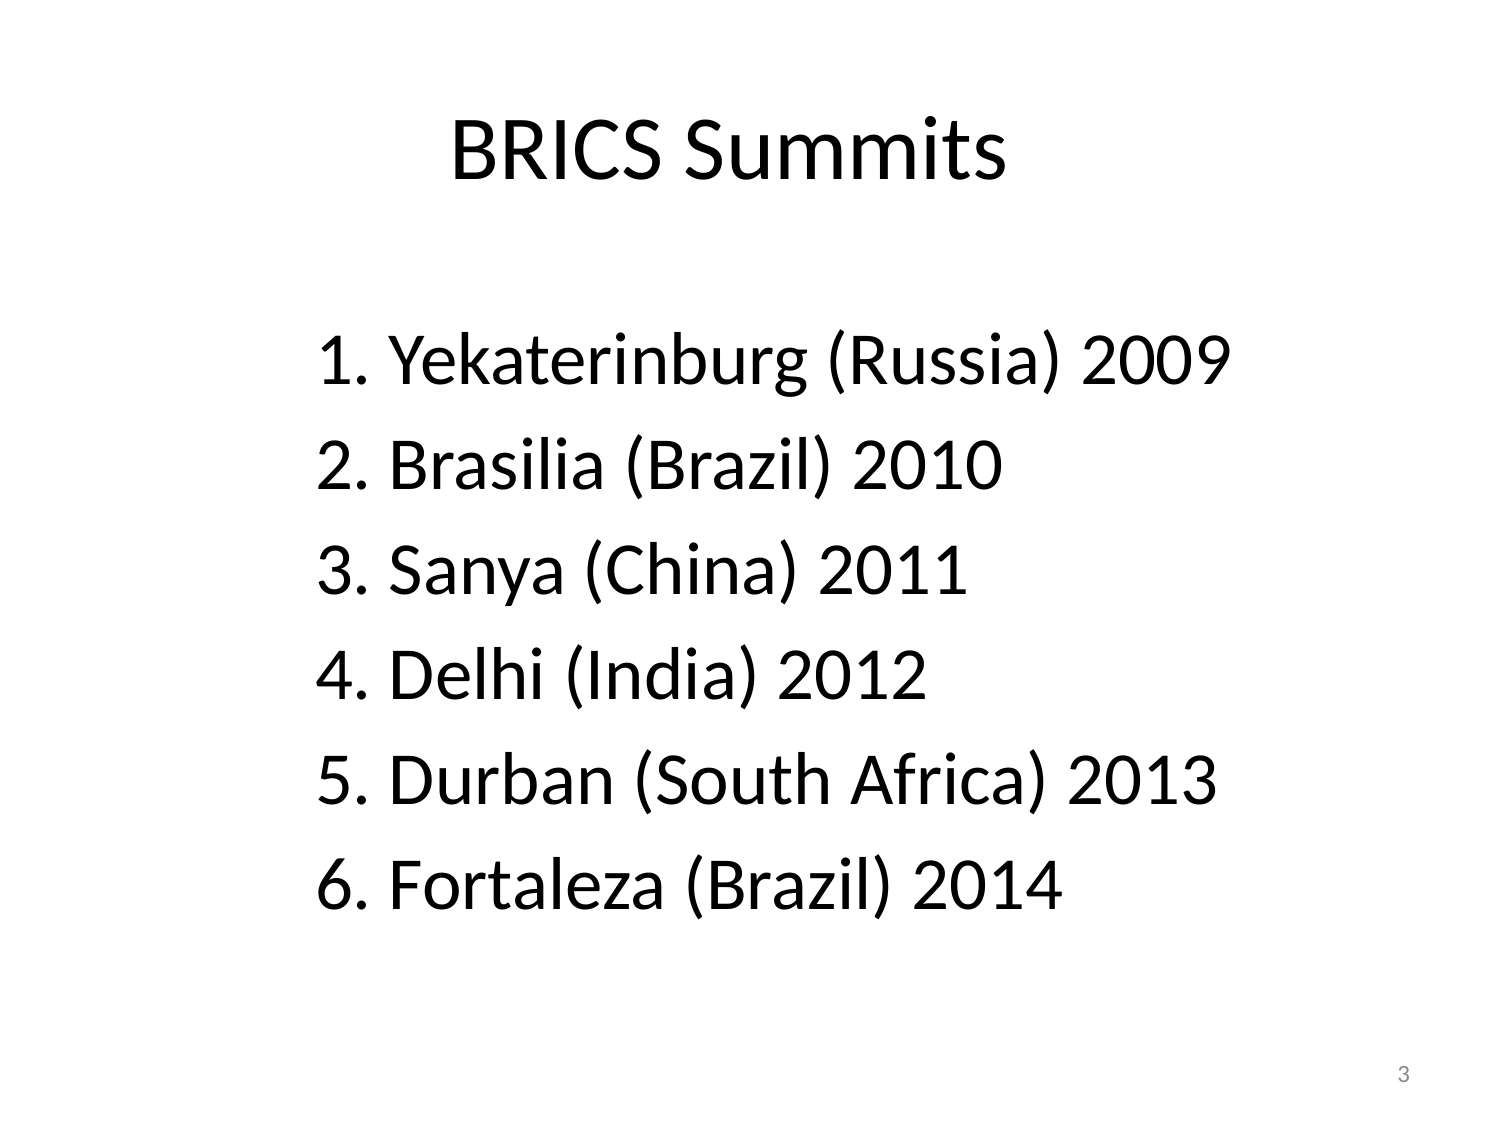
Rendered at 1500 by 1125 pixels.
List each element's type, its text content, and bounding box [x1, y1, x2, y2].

list 1. Yekaterinburg (Russia) 2009 2. Brasilia (Brazil) 2010 3. Sanya (China) 2011 4. Delhi (India) 2012 5. Durban (South Africa) 2013 6. Fortaleza (Brazil) 2014 [0, 302, 1500, 1125]
slide_number 3 [1074, 1042, 1425, 1103]
title BRICS Summits [64, 31, 1415, 256]
